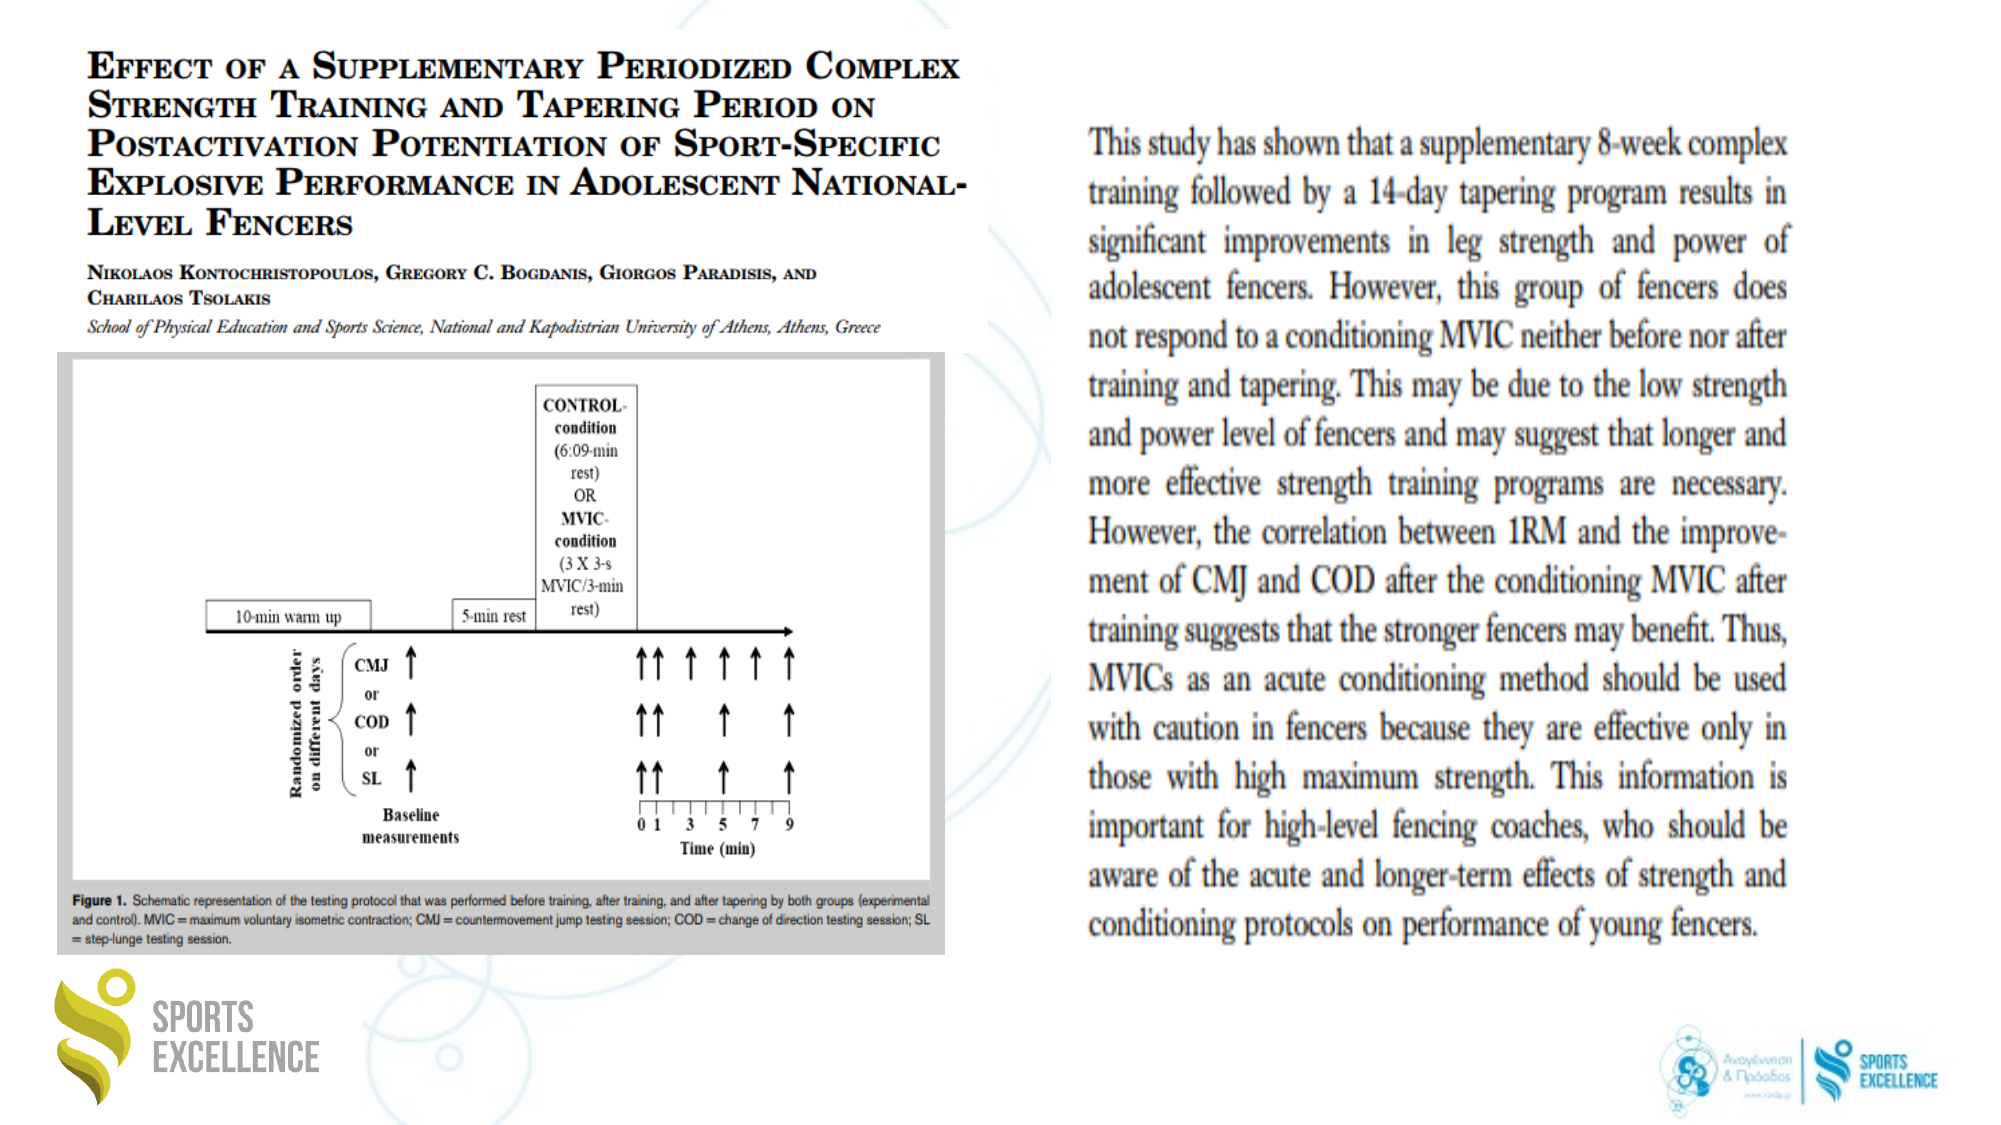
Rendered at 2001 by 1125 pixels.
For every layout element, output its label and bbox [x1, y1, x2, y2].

list [1051, 116, 1820, 955]
picture [10, 0, 1955, 1125]
list [57, 352, 945, 955]
